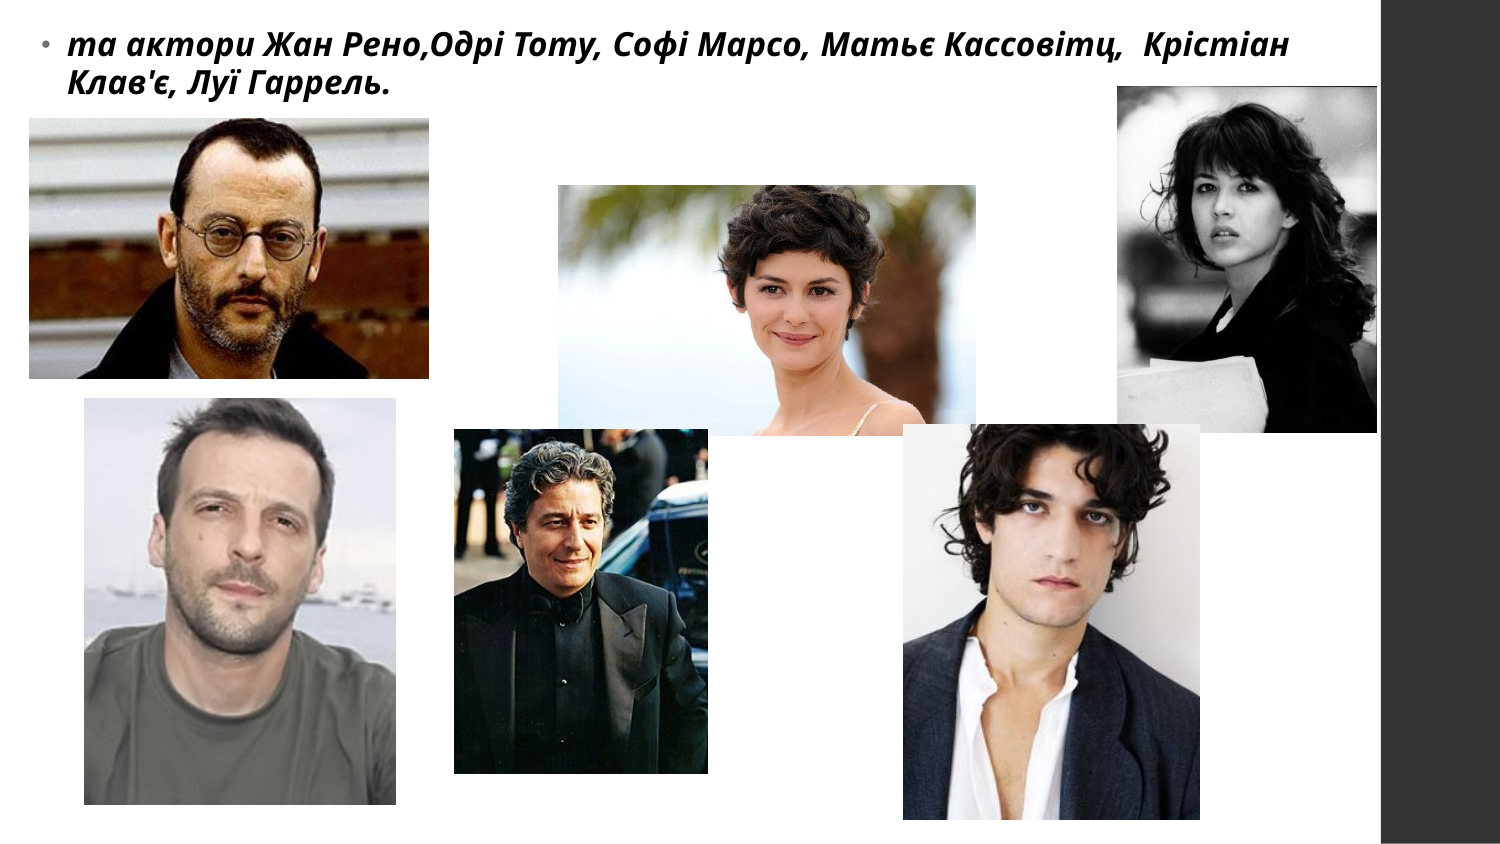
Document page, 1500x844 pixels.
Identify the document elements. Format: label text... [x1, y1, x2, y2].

picture [29, 118, 430, 379]
picture [84, 398, 396, 806]
picture [454, 86, 1378, 820]
list та актори Жан Рено,Одрі Тоту, Софі Марсо, Матьє Кассовітц, Крістіан Клав'є, Луї Гаррель. [29, 20, 1412, 127]
